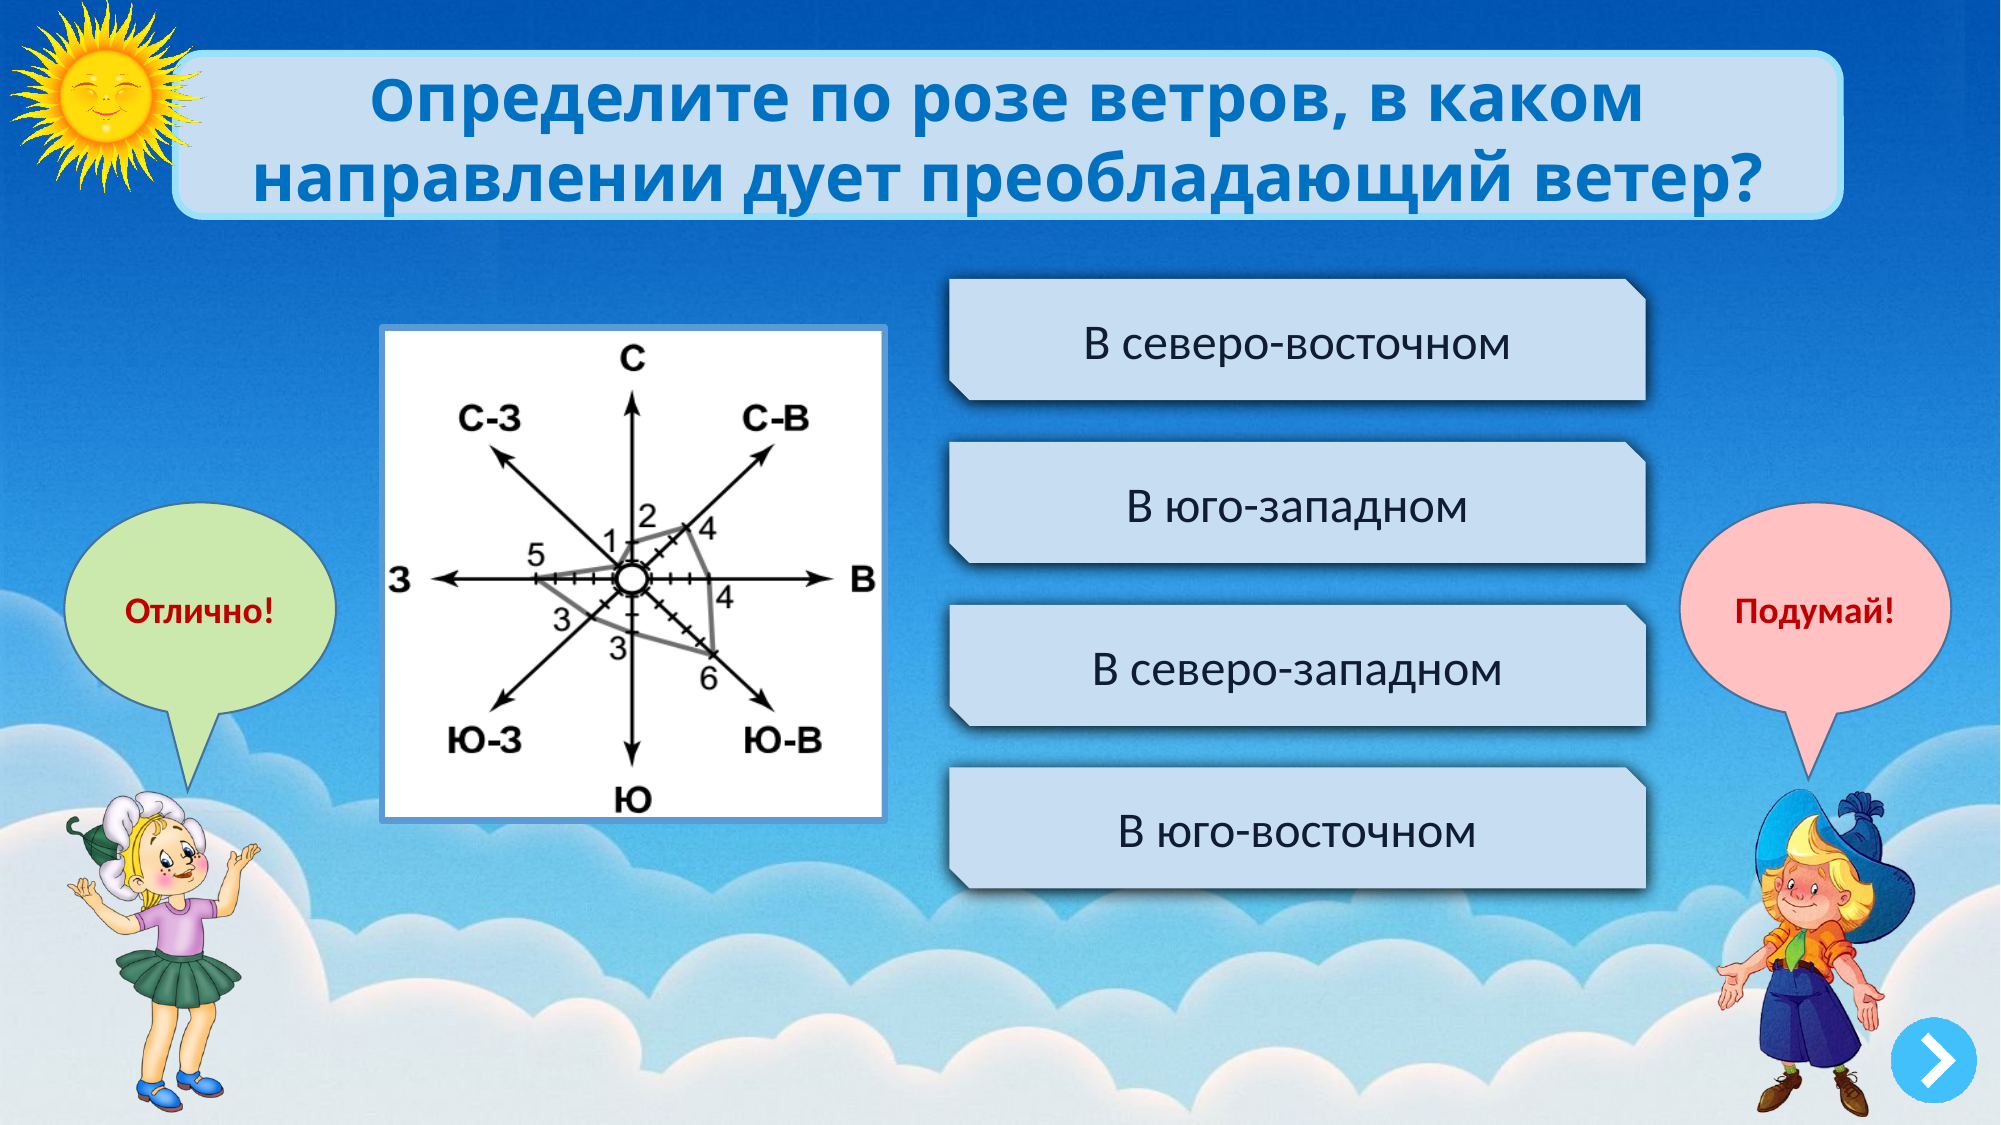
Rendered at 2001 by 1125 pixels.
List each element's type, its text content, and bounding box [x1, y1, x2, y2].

text_box В юго-восточном [958, 879, 1647, 890]
text_box Подумай! [1678, 501, 1953, 783]
picture [0, 0, 2001, 1125]
text_box [948, 610, 1646, 737]
text_box [948, 278, 1647, 879]
text_box Определите по розе ветров, в каком направлении дует преобладающий ветер? [176, 52, 1842, 218]
text_box Отлично! [63, 501, 338, 789]
